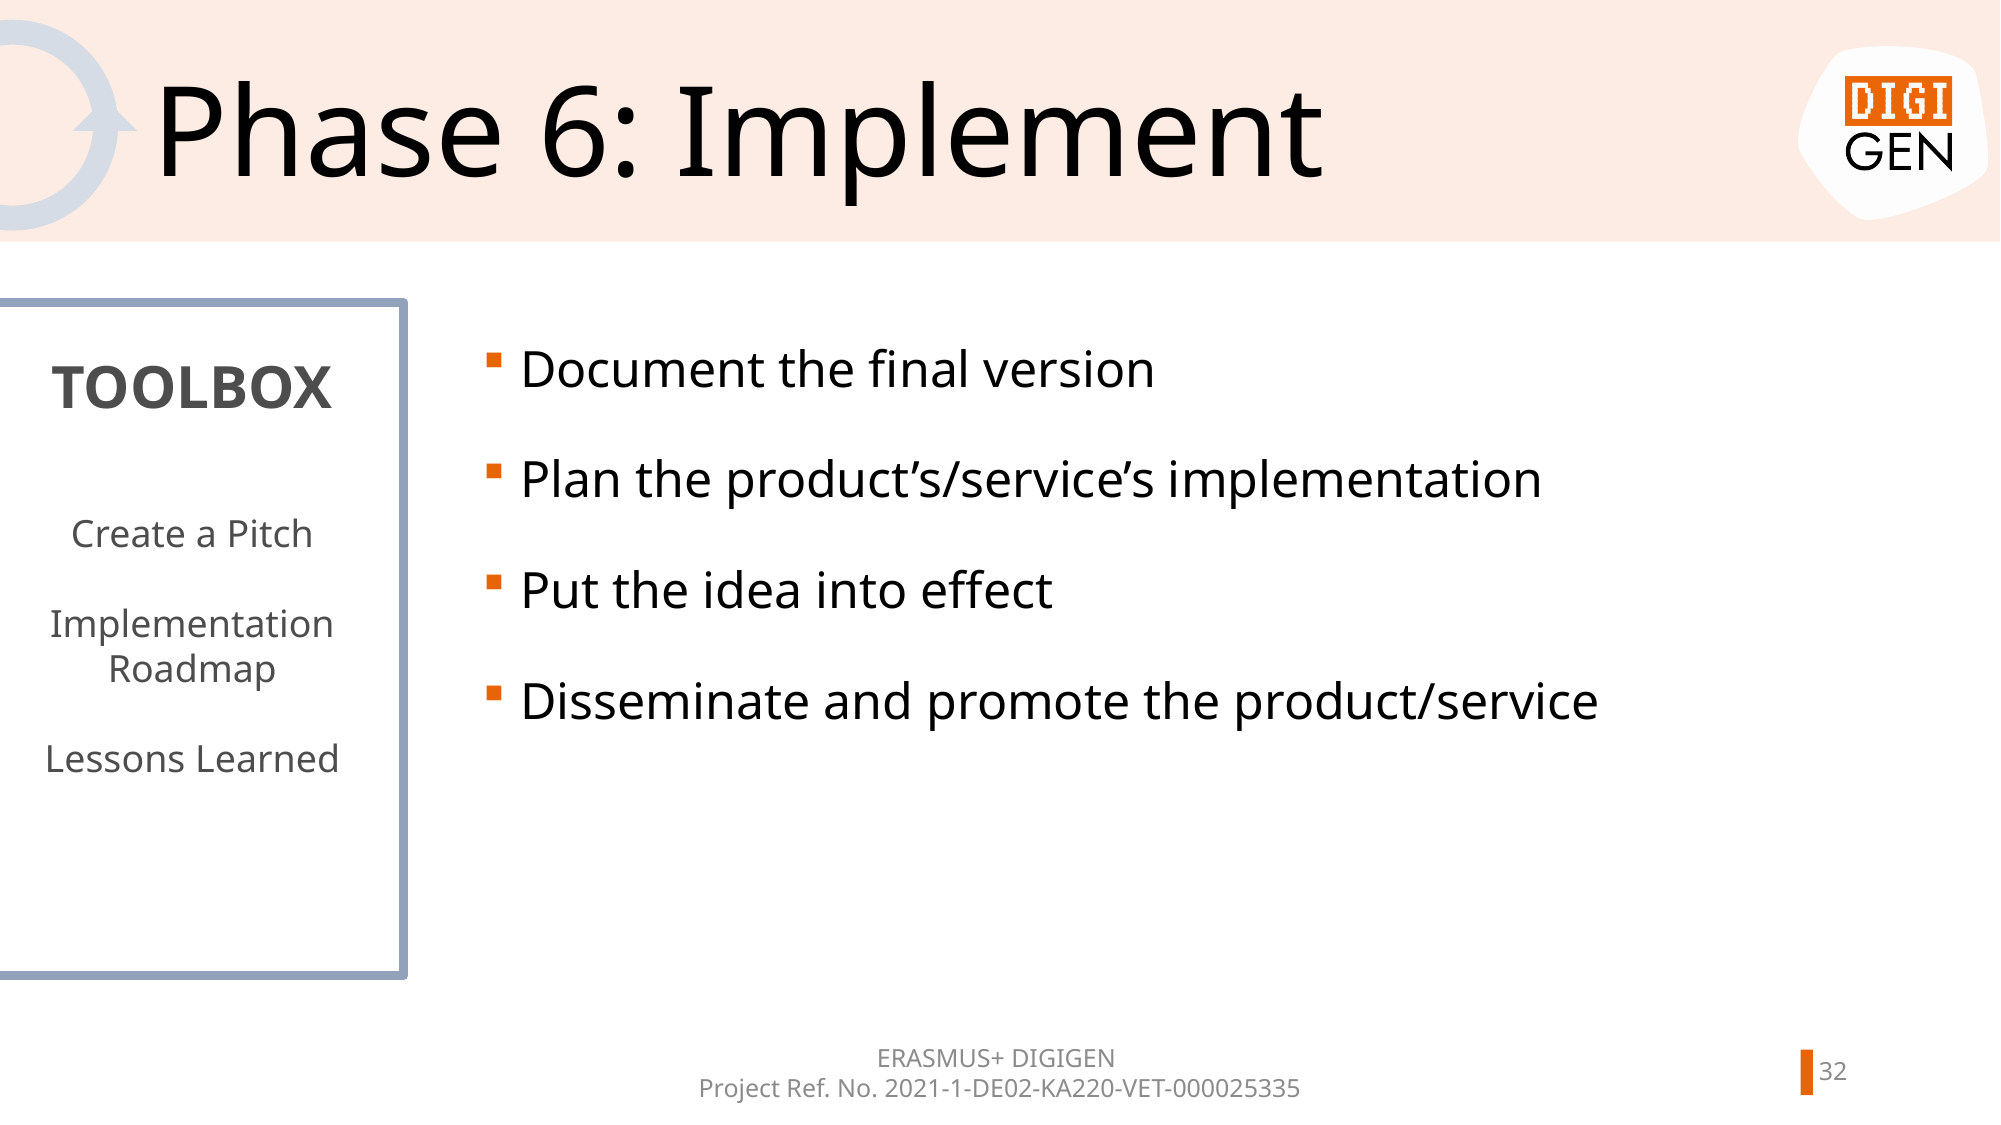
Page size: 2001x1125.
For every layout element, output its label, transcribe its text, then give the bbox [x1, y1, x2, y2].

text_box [0, 19, 138, 231]
list Document the final version Plan the product’s/service’s implementation Put the idea into effect Disseminate and promote the product/service [467, 299, 1863, 1014]
picture [1798, 46, 1988, 220]
title Phase 6: Implement [138, 61, 1628, 190]
text_box TOOLBOX Create a Pitch Implementation Roadmap Lessons Learned [0, 302, 404, 976]
footer ERASMUS+ DIGIGEN Project Ref. No. 2021-1-DE02-KA220-VET-000025335 [662, 1042, 1338, 1103]
slide_number 31 [1764, 1042, 1863, 1103]
